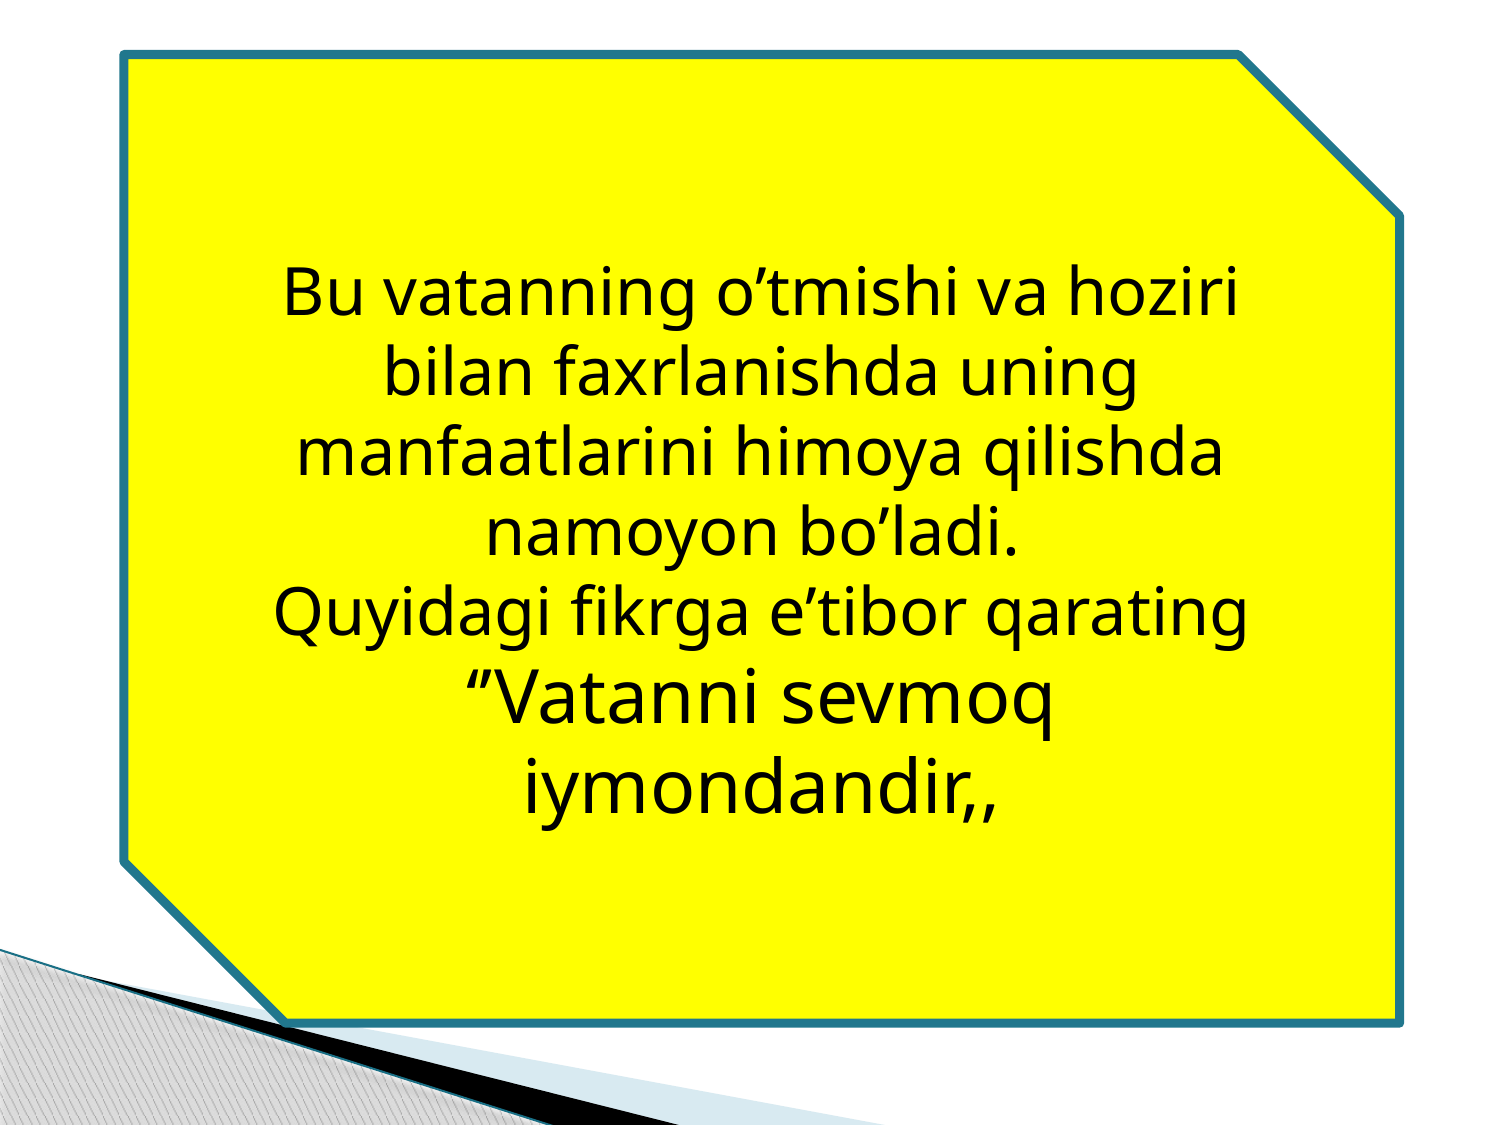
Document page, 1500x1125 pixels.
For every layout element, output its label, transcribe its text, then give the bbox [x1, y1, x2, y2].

text_box Bu vatanning o’tmishi va hoziri bilan faxrlanishda uning manfaatlarini himoya qilishda namoyon bo’ladi. Quyidagi fikrga e’tibor qarating ‘’Vatanni sevmoq iymondandir,, [119, 49, 1405, 1028]
